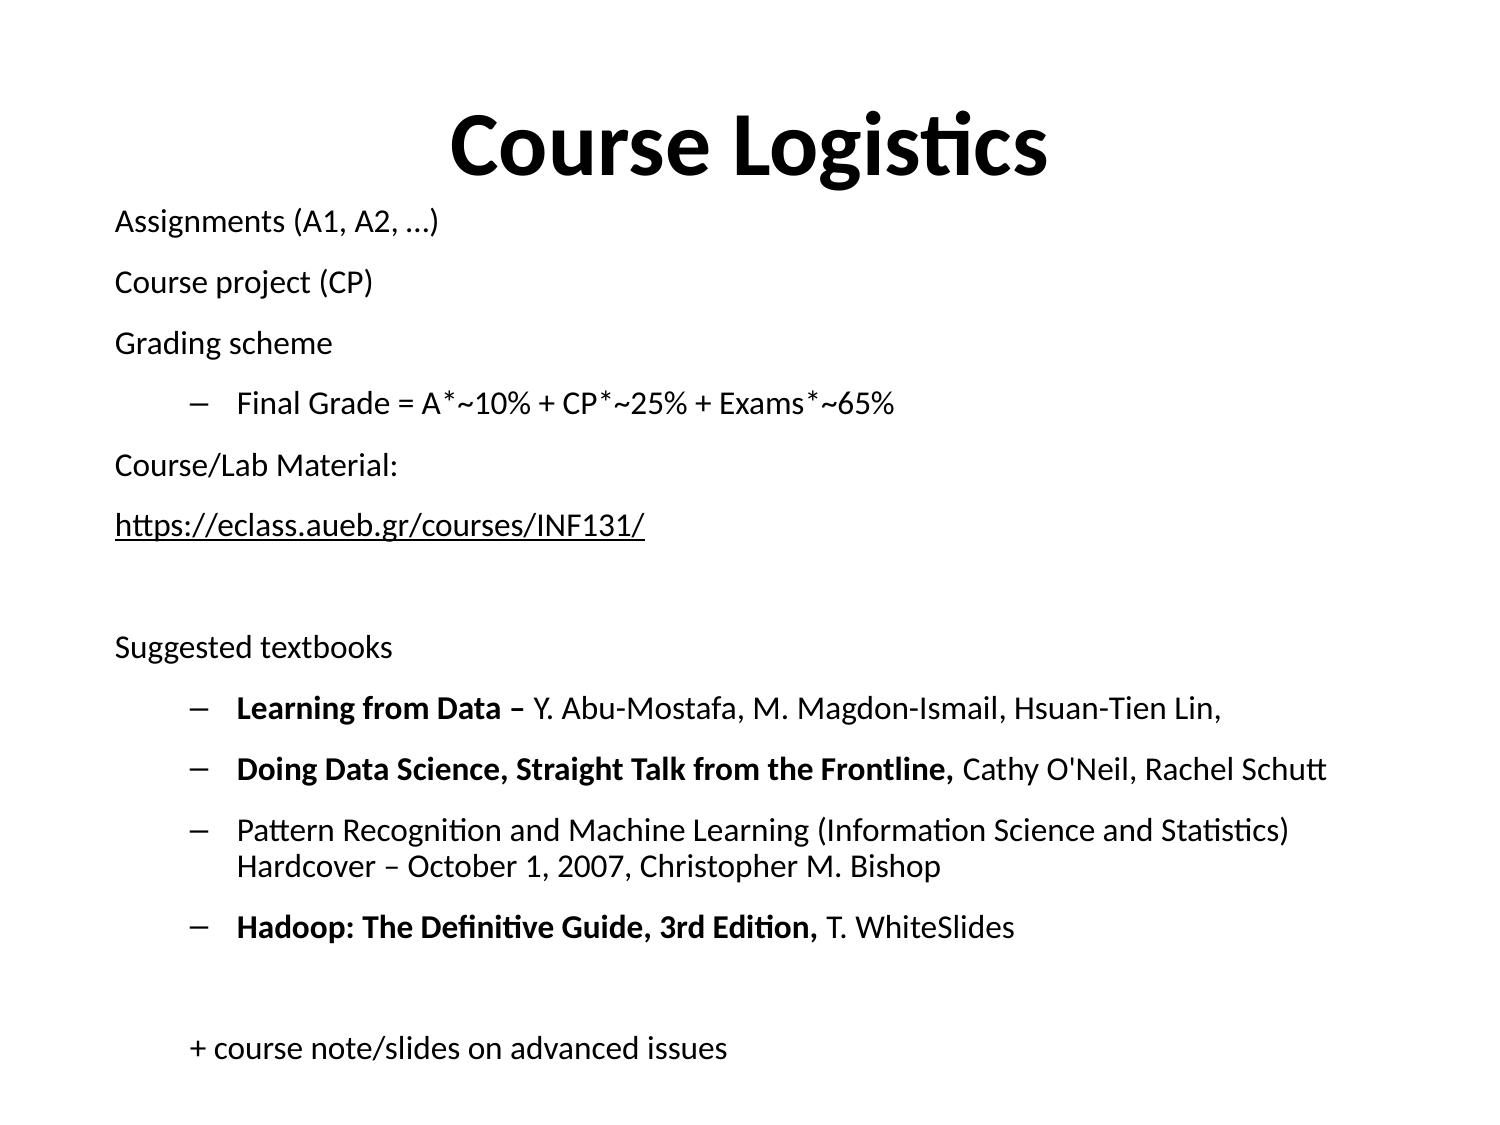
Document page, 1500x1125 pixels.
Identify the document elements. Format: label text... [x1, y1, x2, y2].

text_box Assignments (A1, A2, …) Course project (CP) Grading scheme Final Grade = A*~10% + CP*~25% + Exams*~65% Course/Lab Material: https://eclass.aueb.gr/courses/INF131/ Suggested textbooks Learning from Data – Y. Abu-Mostafa, M. Magdon-Ismail, Hsuan-Tien Lin, Doing Data Science, Straight Talk from the Frontline, Cathy O'Neil, Rachel Schutt Pattern Recognition and Machine Learning (Information Science and Statistics) Hardcover – October 1, 2007, Christopher M. Bishop Hadoop: The Definitive Guide, 3rd Edition, T. WhiteSlides + course note/slides on advanced issues [99, 196, 1450, 1030]
title Course Logistics [75, 45, 1425, 233]
